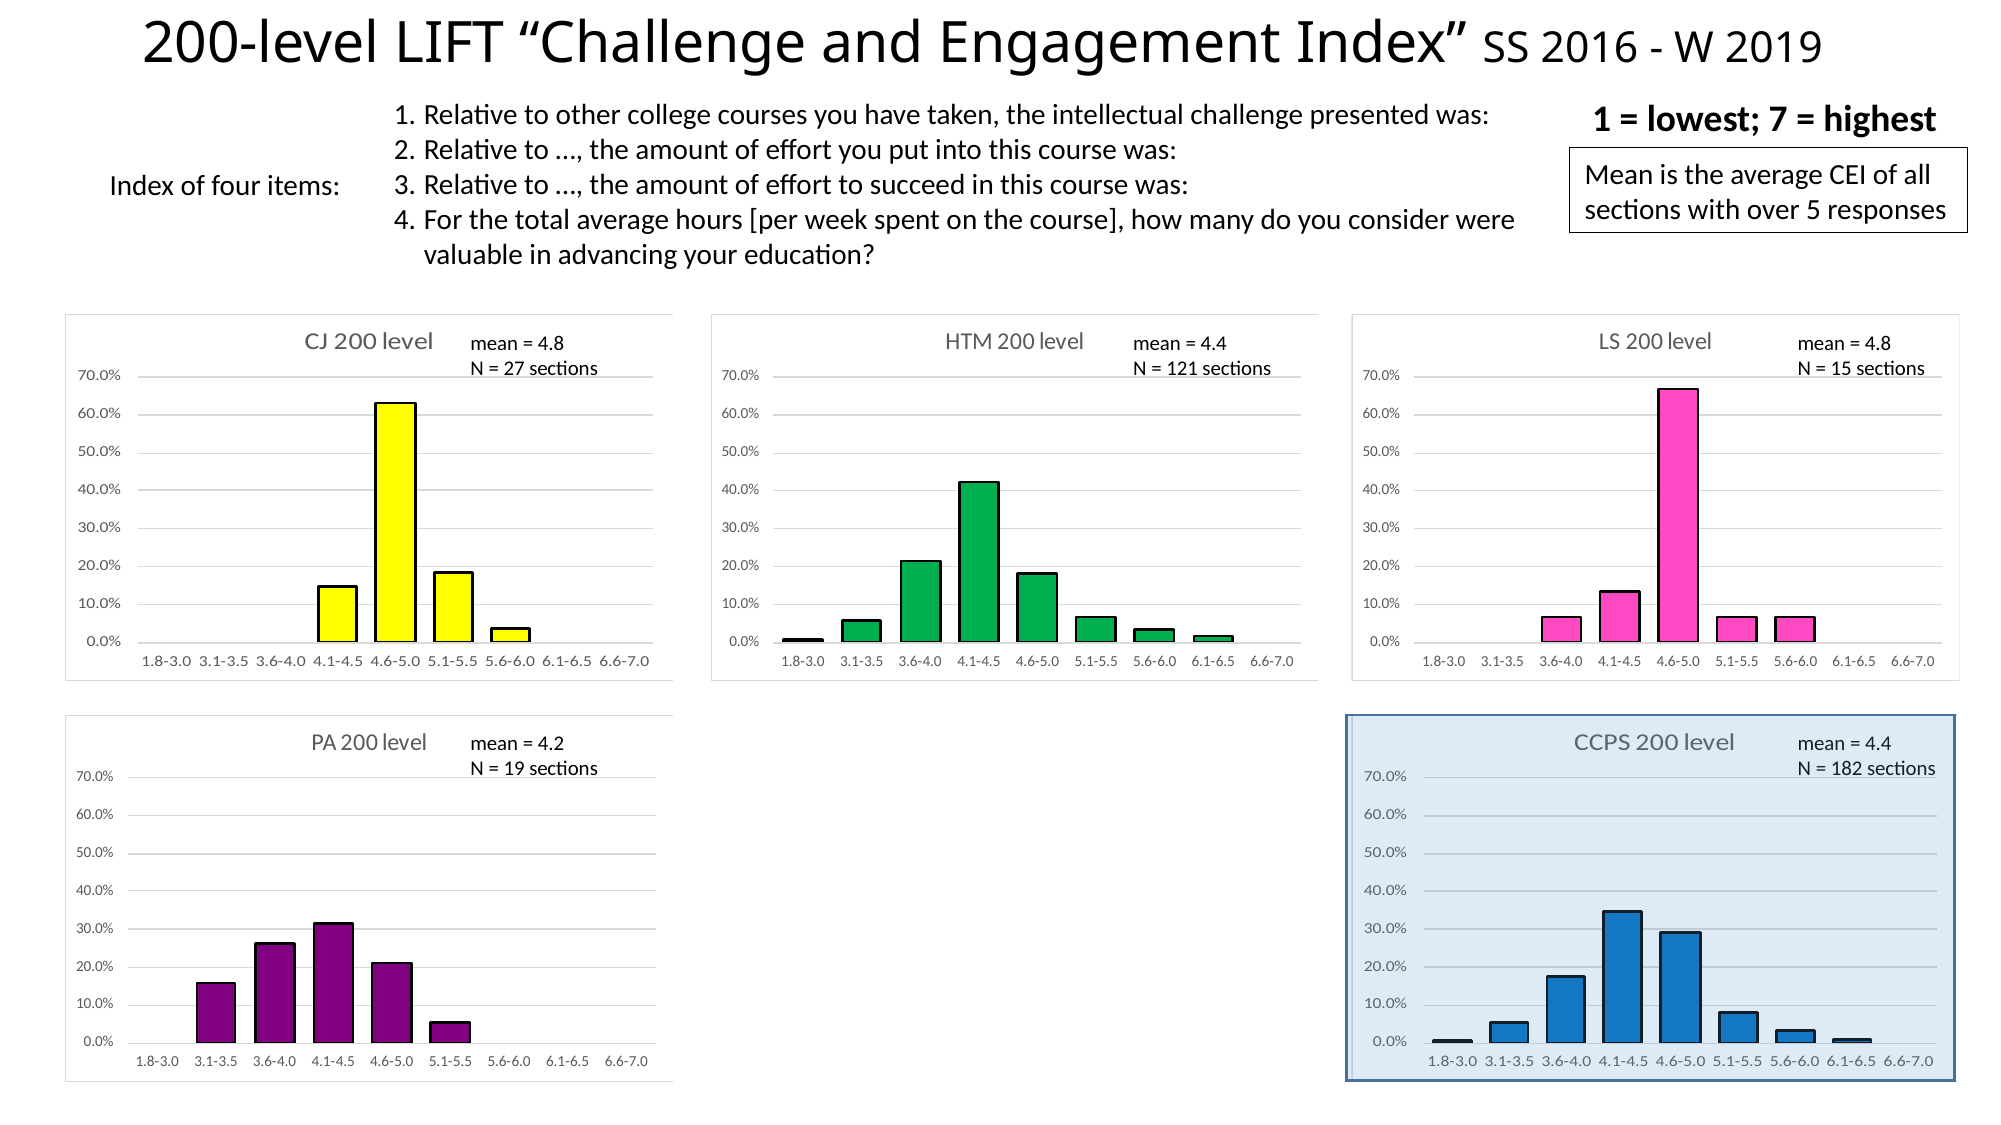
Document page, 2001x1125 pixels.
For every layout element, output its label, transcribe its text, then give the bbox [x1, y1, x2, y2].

text_box Mean is the average CEI of all sections with over 5 responses [1569, 147, 1968, 233]
title 200-level LIFT “Challenge and Engagement Index” SS 2016 - W 2019 [127, 0, 1902, 88]
picture [1351, 313, 1960, 681]
text_box Relative to other college courses you have taken, the intellectual challenge presented was: Relative to …, the amount of effort you put into this course was: Relative to …, the amount of effort to succeed in this course was: For the total average hours [per week spent on the course], how many do you consider were valuable in advancing your education? [379, 87, 1574, 278]
text_box [1345, 714, 1351, 1082]
text_box Index of four items: [19, 158, 356, 209]
picture [64, 714, 673, 1082]
picture [710, 313, 1319, 681]
text_box 1 = lowest; 7 = highest [1502, 86, 1953, 177]
picture [1351, 714, 1958, 1082]
picture [64, 313, 673, 681]
